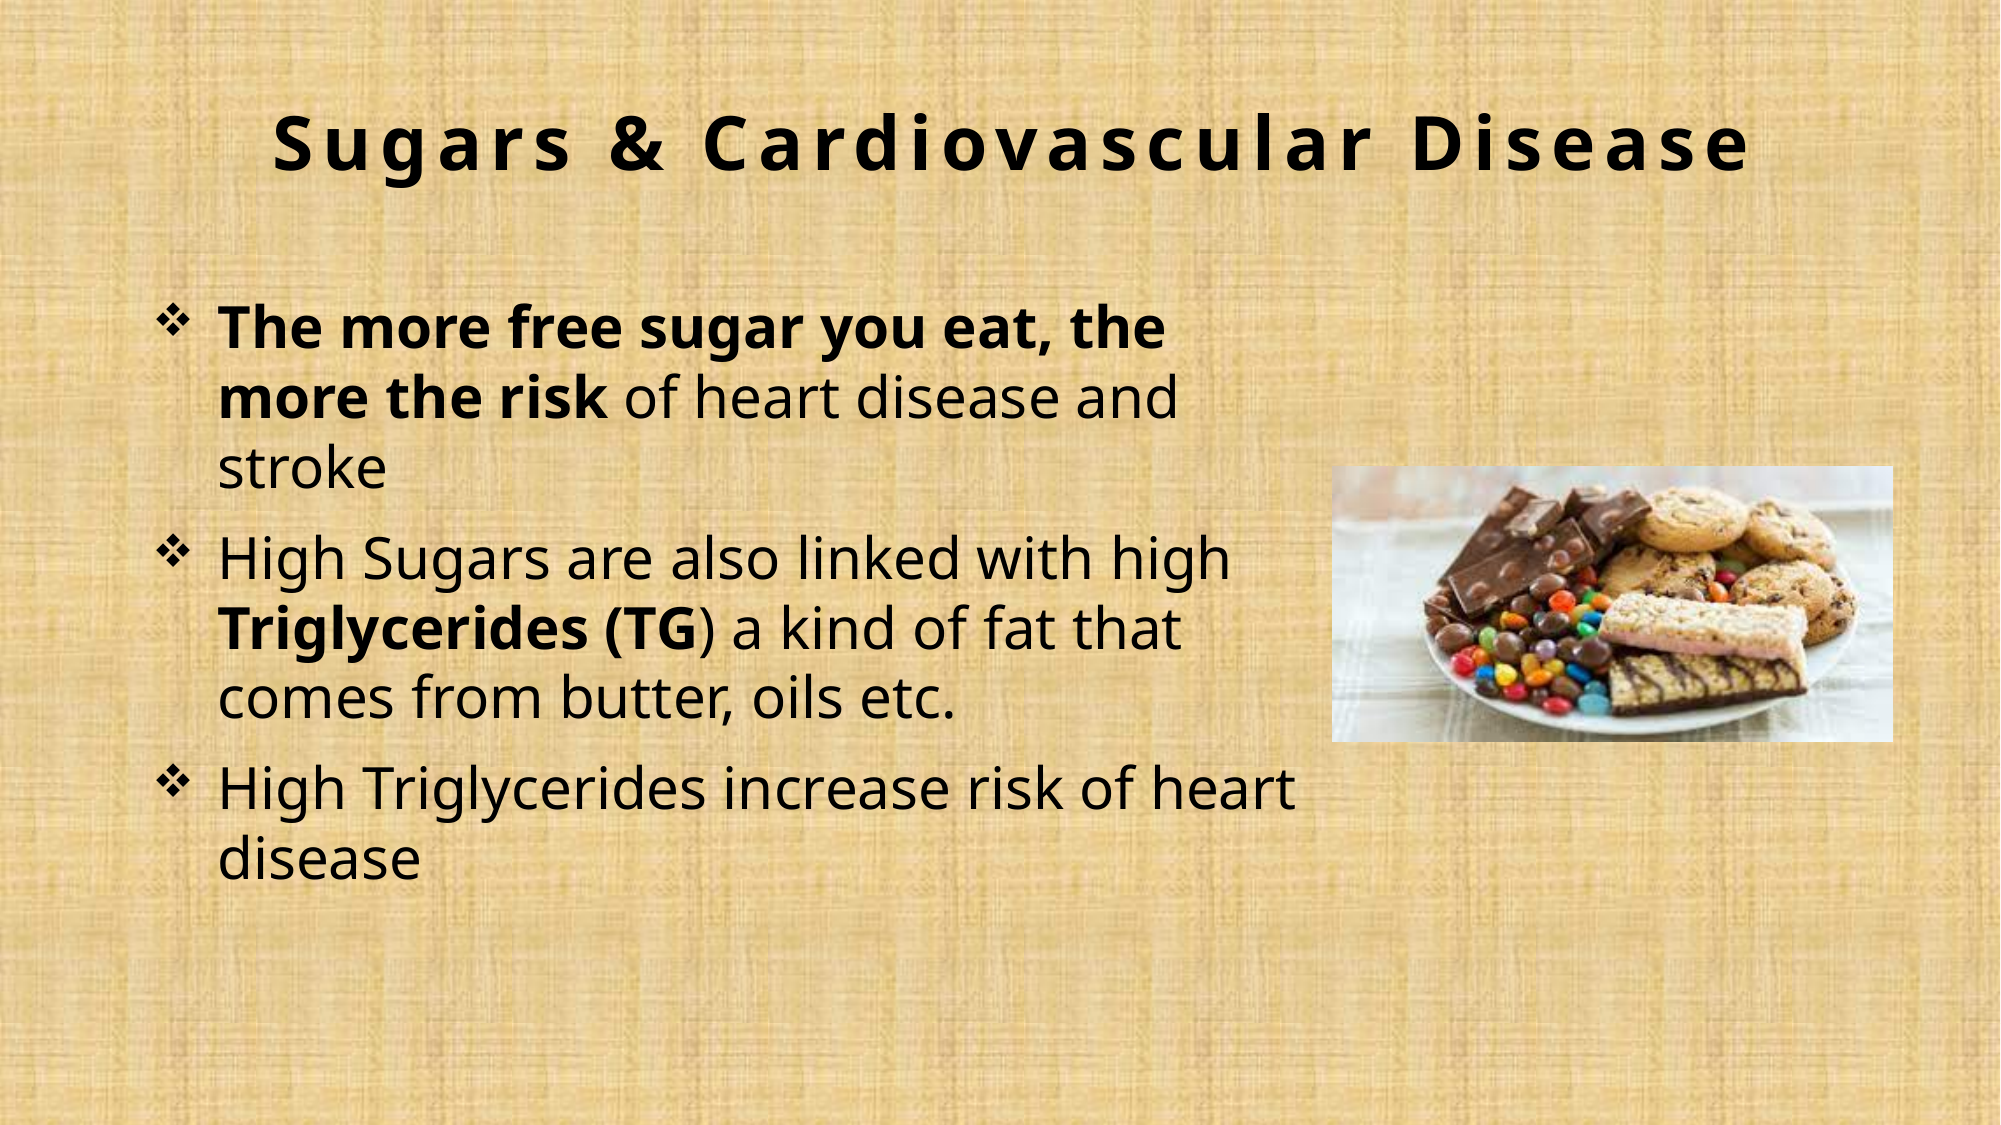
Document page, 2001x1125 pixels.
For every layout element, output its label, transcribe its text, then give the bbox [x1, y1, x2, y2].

title Sugars & Cardiovascular Disease [23, 97, 2000, 196]
list The more free sugar you eat, the more the risk of heart disease and stroke High Sugars are also linked with high Triglycerides (TG) a kind of fat that comes from butter, oils etc. High Triglycerides increase risk of heart disease [137, 283, 1333, 1001]
picture [0, 0, 2001, 1125]
